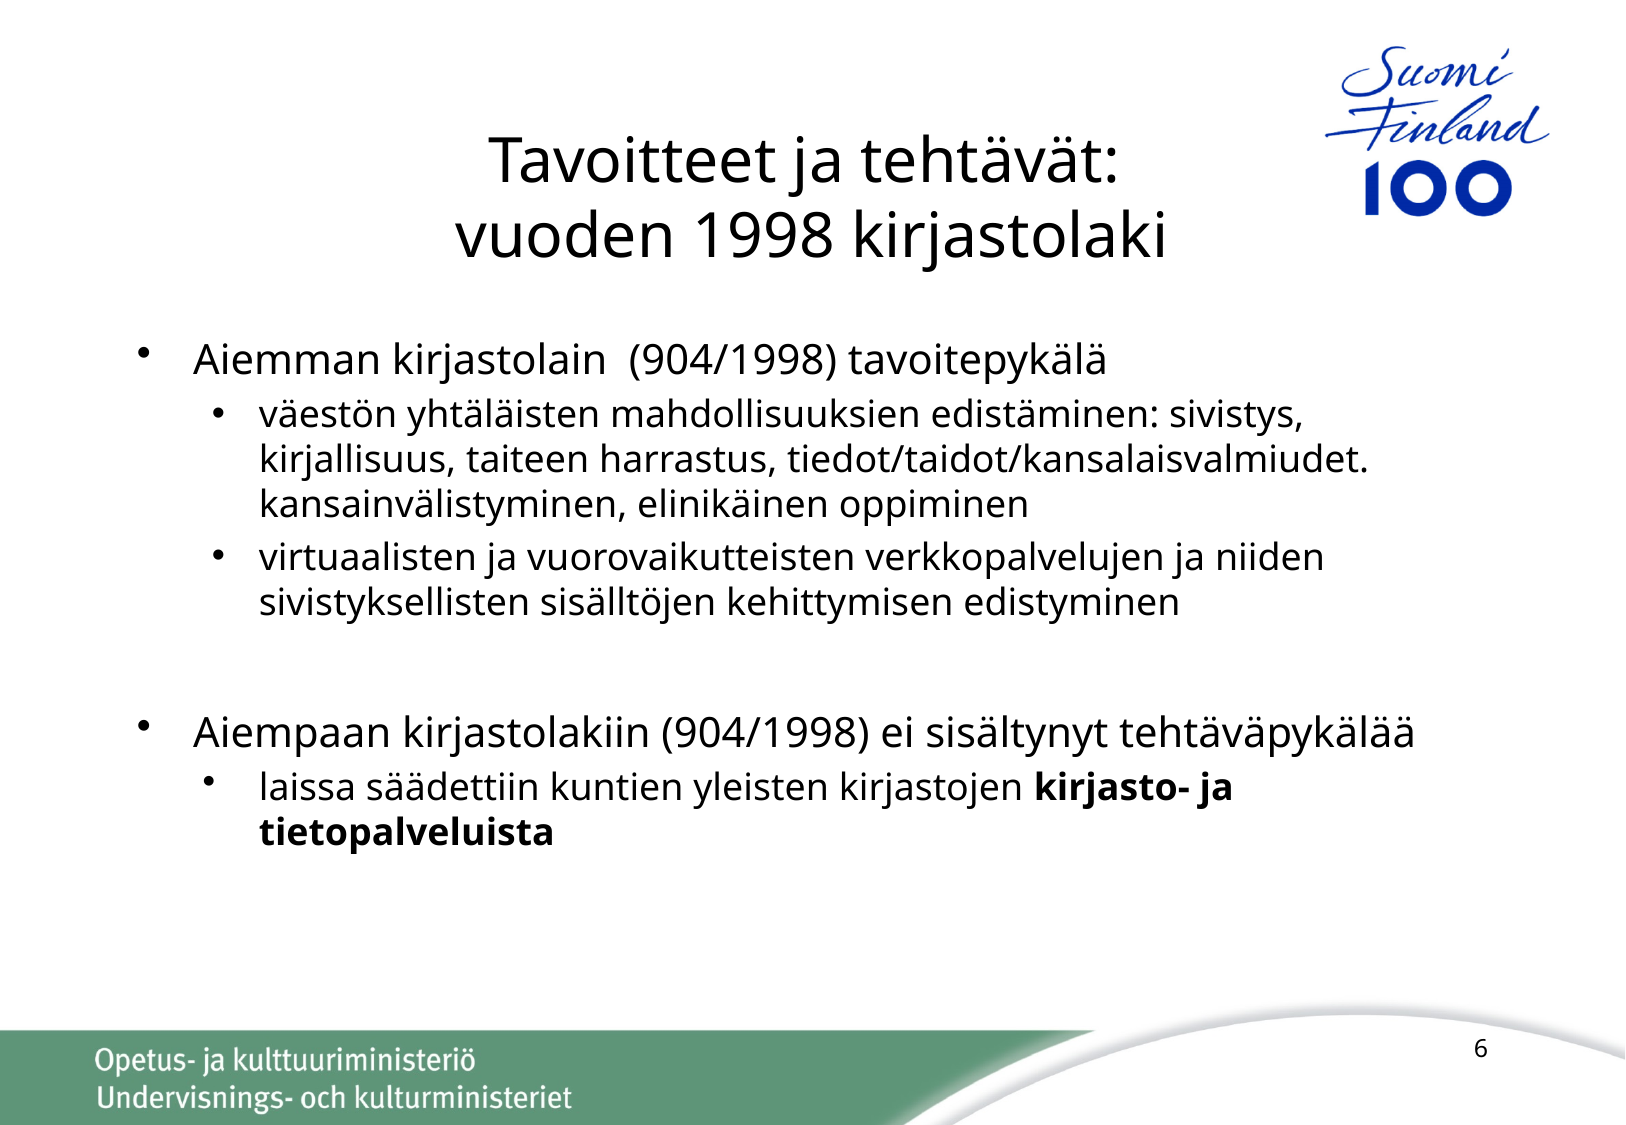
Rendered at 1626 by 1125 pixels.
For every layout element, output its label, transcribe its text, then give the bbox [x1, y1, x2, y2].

picture [0, 0, 1626, 1125]
title Tavoitteet ja tehtävät: vuoden 1998 kirjastolaki [121, 101, 1504, 288]
list Aiemman kirjastolain (904/1998) tavoitepykälä väestön yhtäläisten mahdollisuuksien edistäminen: sivistys, kirjallisuus, taiteen harrastus, tiedot/taidot/kansalaisvalmiudet. kansainvälistyminen, elinikäinen oppiminen virtuaalisten ja vuorovaikutteisten verkkopalvelujen ja niiden sivistyksellisten sisälltöjen kehittymisen edistyminen Aiempaan kirjastolakiin (904/1998) ei sisältynyt tehtäväpykälää laissa säädettiin kuntien yleisten kirjastojen kirjasto- ja tietopalveluista [121, 324, 1504, 1000]
slide_number 6 [1164, 1025, 1504, 1100]
